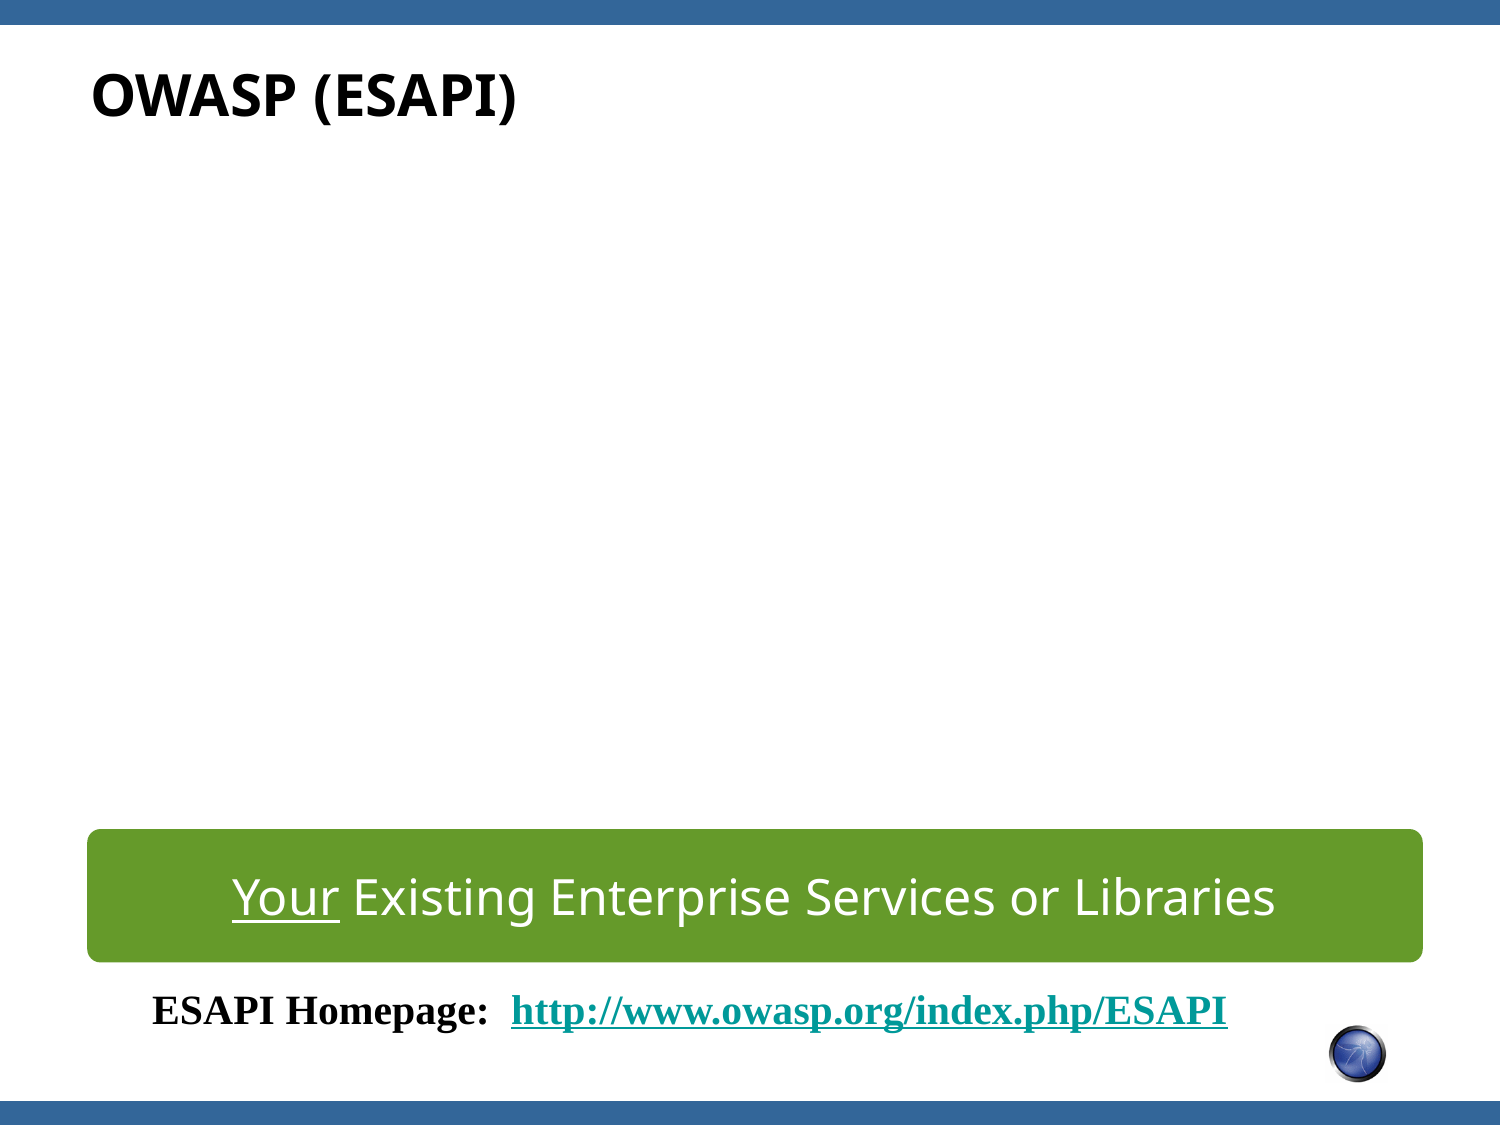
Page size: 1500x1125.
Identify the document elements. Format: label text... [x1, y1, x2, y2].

text_box ESAPI Homepage: http://www.owasp.org/index.php/ESAPI [62, 975, 1413, 1040]
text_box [86, 828, 1423, 963]
title OWASP (ESAPI) [74, 27, 1426, 159]
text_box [87, 62, 1424, 825]
picture [1325, 1040, 1388, 1083]
